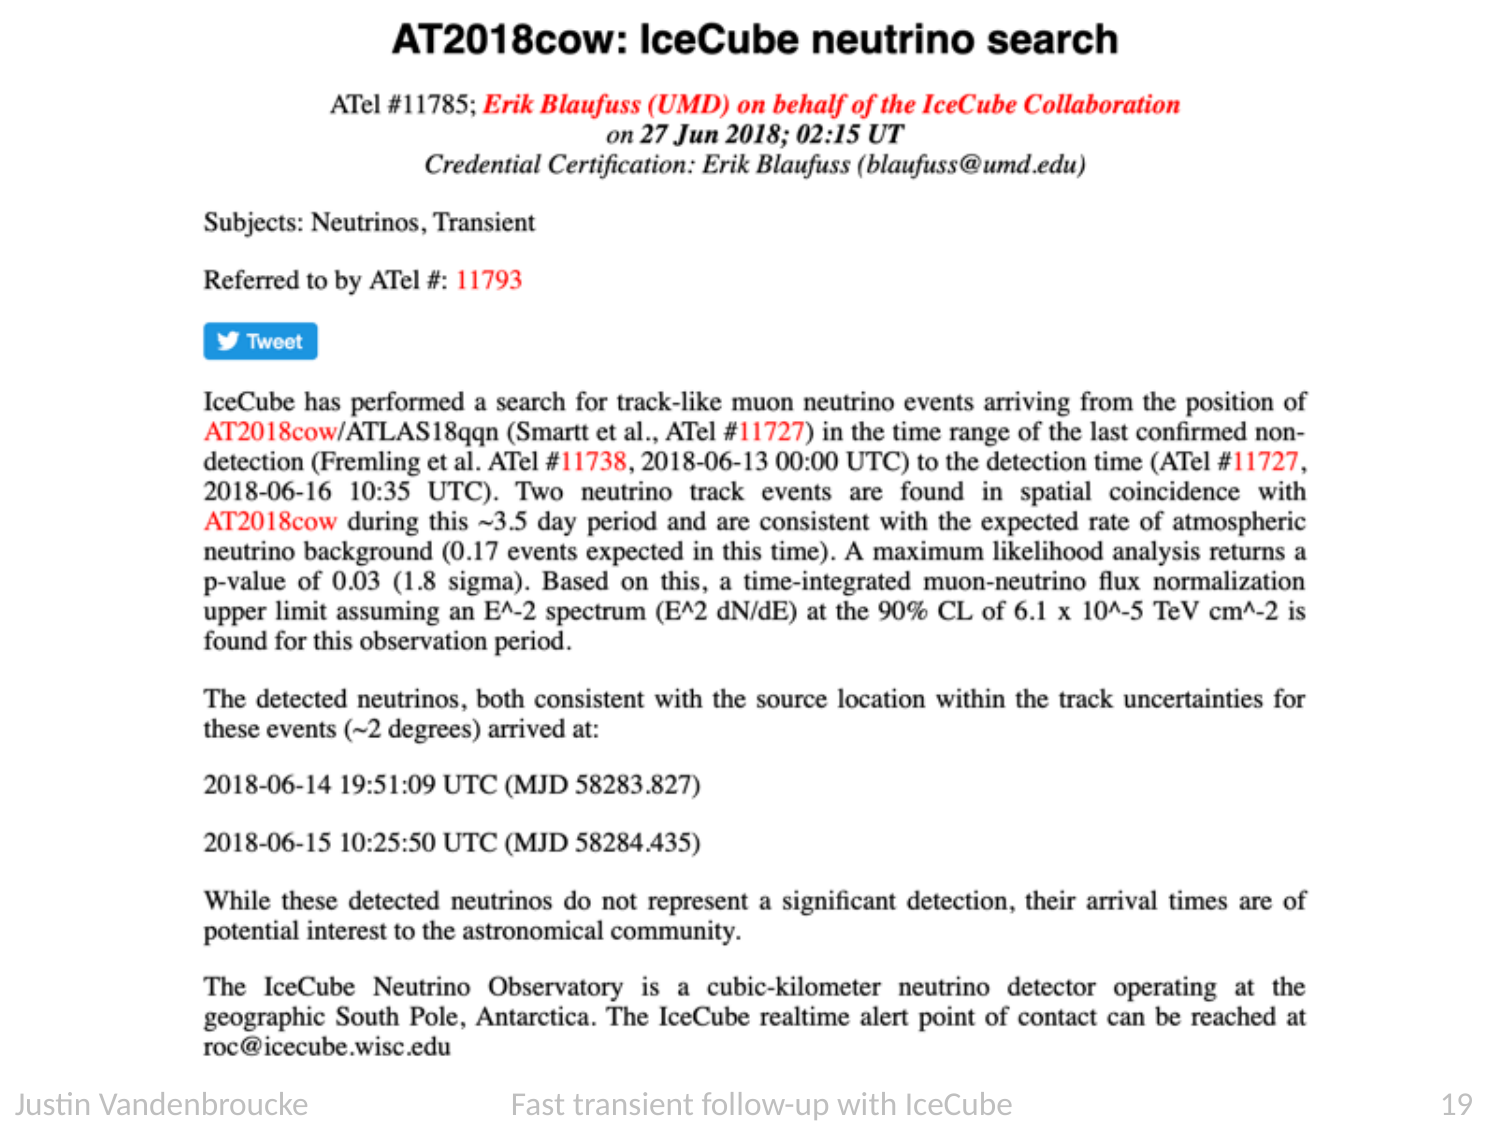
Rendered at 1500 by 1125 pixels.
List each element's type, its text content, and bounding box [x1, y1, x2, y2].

picture [185, 1, 1315, 1071]
slide_number 19 [1425, 1074, 1500, 1124]
footer Justin Vandenbroucke Fast transient follow-up with IceCube [0, 1074, 1500, 1125]
